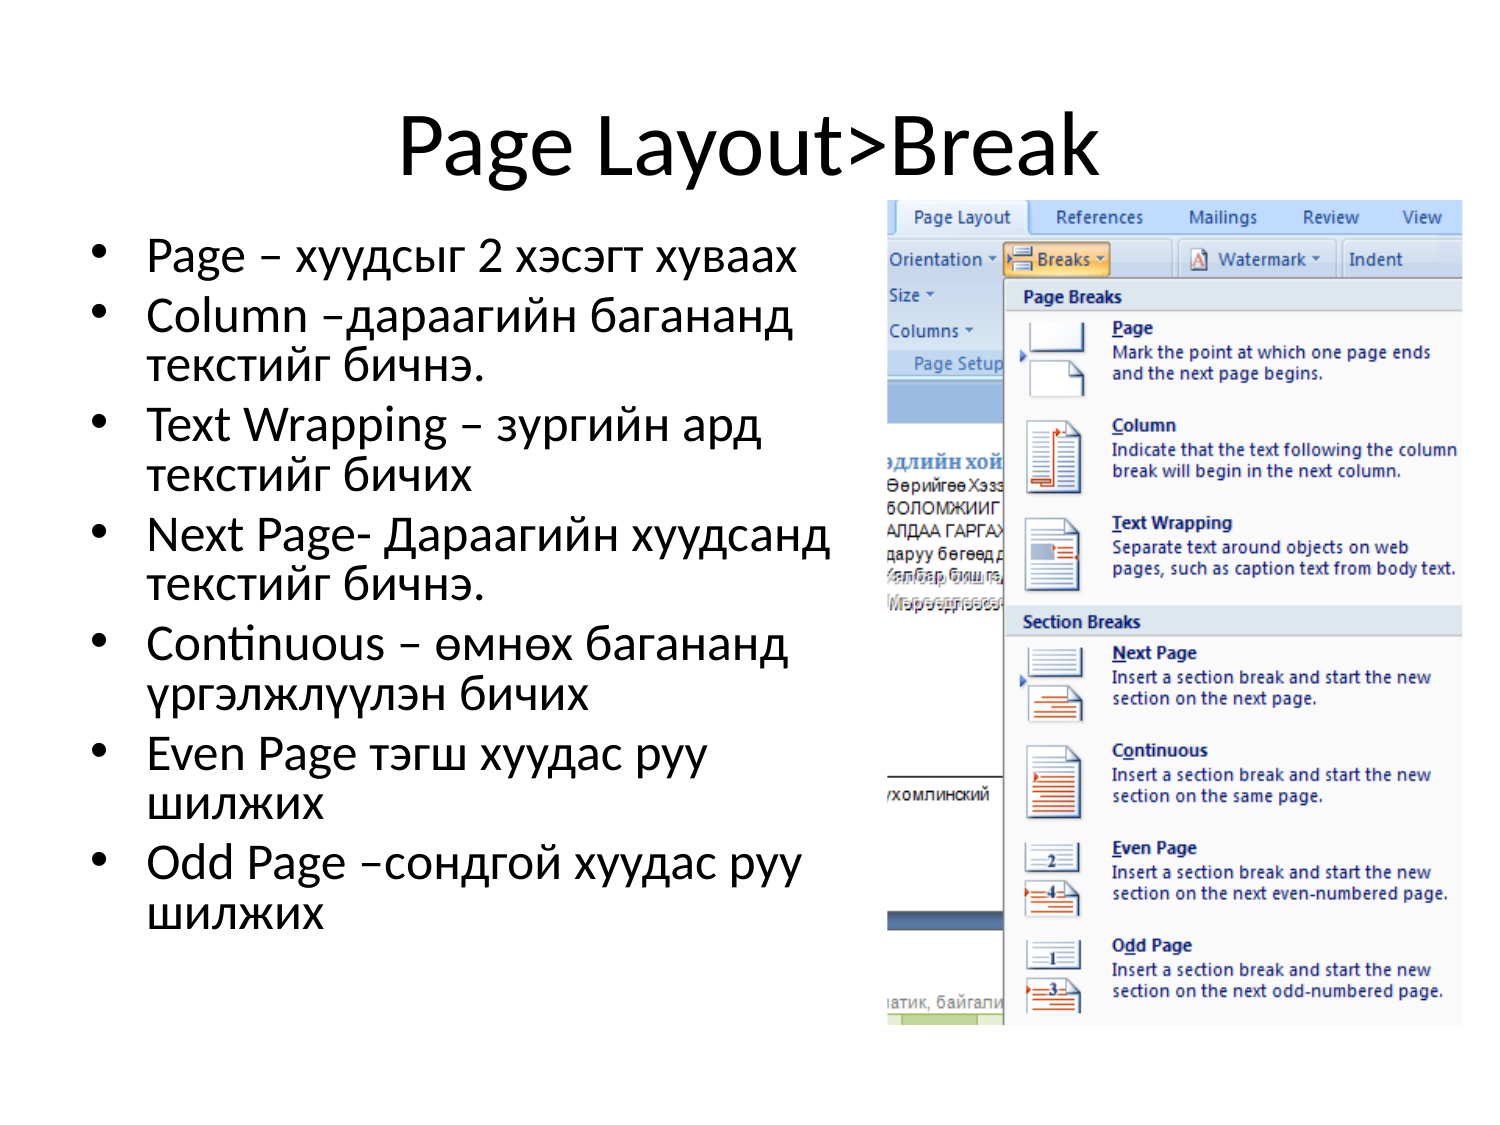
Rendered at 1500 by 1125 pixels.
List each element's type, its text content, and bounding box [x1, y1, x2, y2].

picture [887, 199, 1463, 1026]
list Page – хуудсыг 2 хэсэгт хуваах Column –дараагийн багананд текстийг бичнэ. Text Wrapping – зургийн ард текстийг бичих Next Page- Дараагийн хуудсанд текстийг бичнэ. Continuous – өмнөх багананд үргэлжлүүлэн бичих Even Page тэгш хуудас руу шилжих Odd Page –сондгой хуудас руу шилжих [75, 224, 863, 1025]
title Page Layout>Break [75, 45, 1425, 233]
